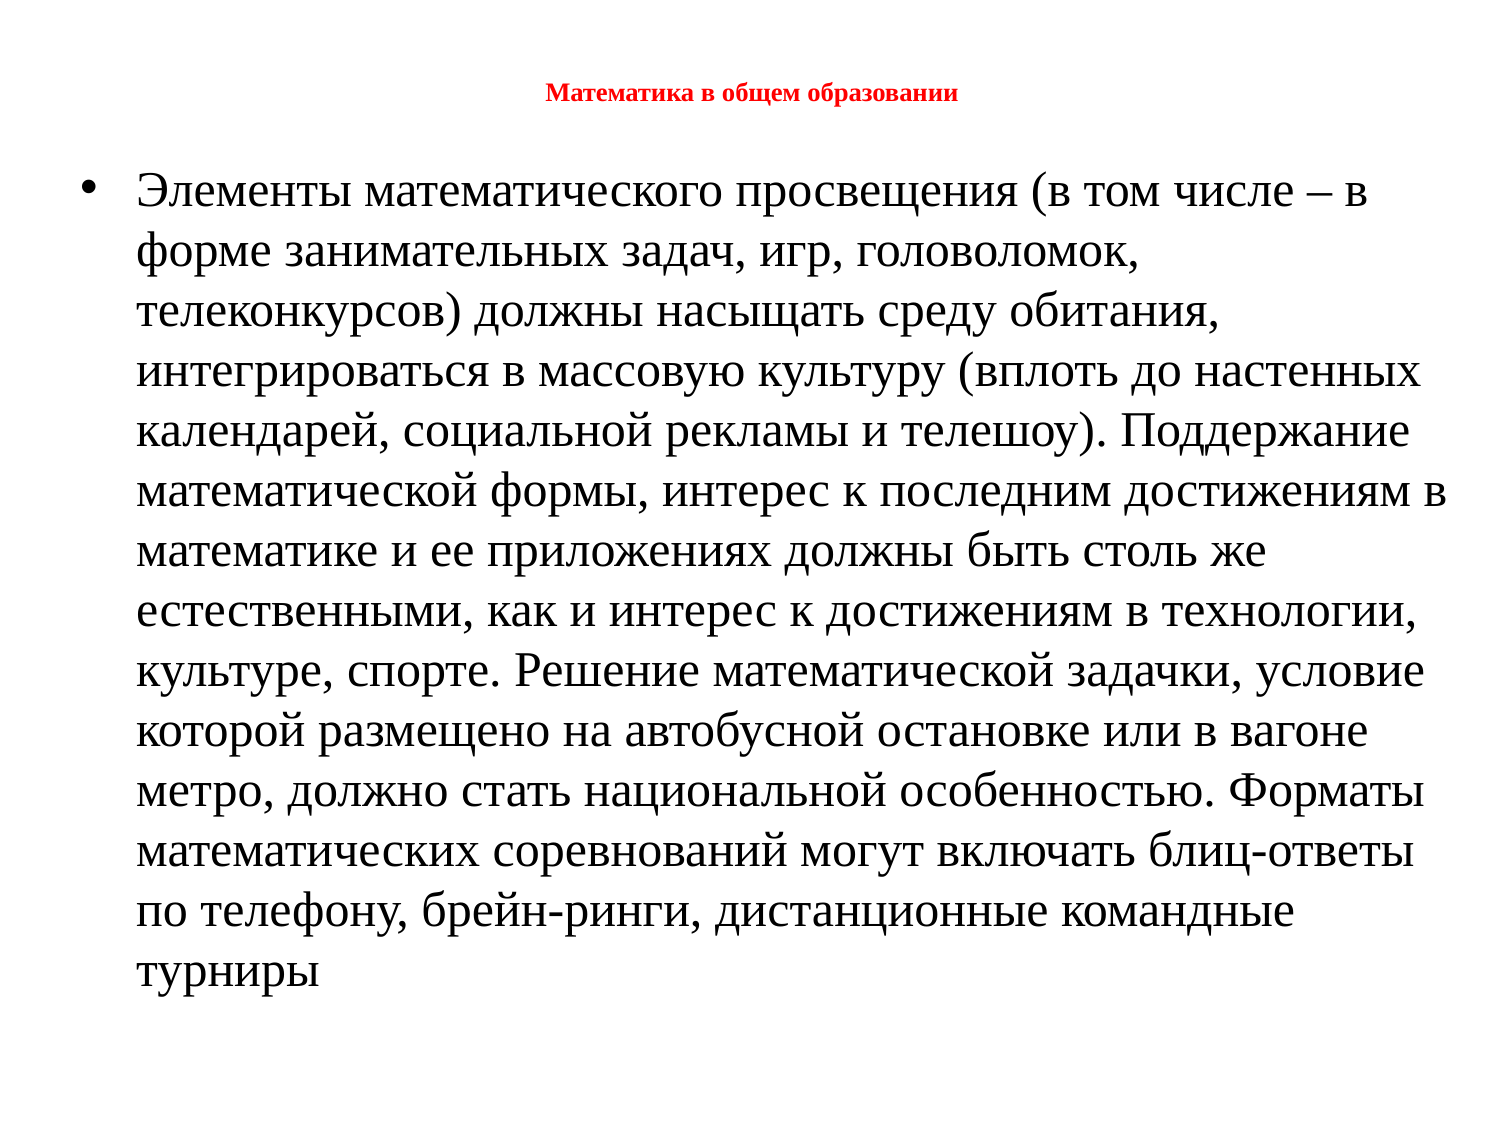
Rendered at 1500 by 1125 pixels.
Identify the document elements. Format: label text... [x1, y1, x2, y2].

title Математика в общем образовании [76, 66, 1427, 147]
list Элементы математического просвещения (в том числе – в форме занимательных задач, игр, головоломок, телеконкурсов) должны насыщать среду обитания, интегрироваться в массовую культуру (вплоть до настенных календарей, социальной рекламы и телешоу). Поддержание математической формы, интерес к последним достижениям в математике и ее приложениях должны быть столь же естественными, как и интерес к достижениям в технологии, культуре, спорте. Решение математической задачки, условие которой размещено на автобусной остановке или в вагоне метро, должно стать национальной особенностью. Форматы математических соревнований могут включать блиц-ответы по телефону, брейн-ринги, дистанционные командные турниры [64, 149, 1471, 1094]
